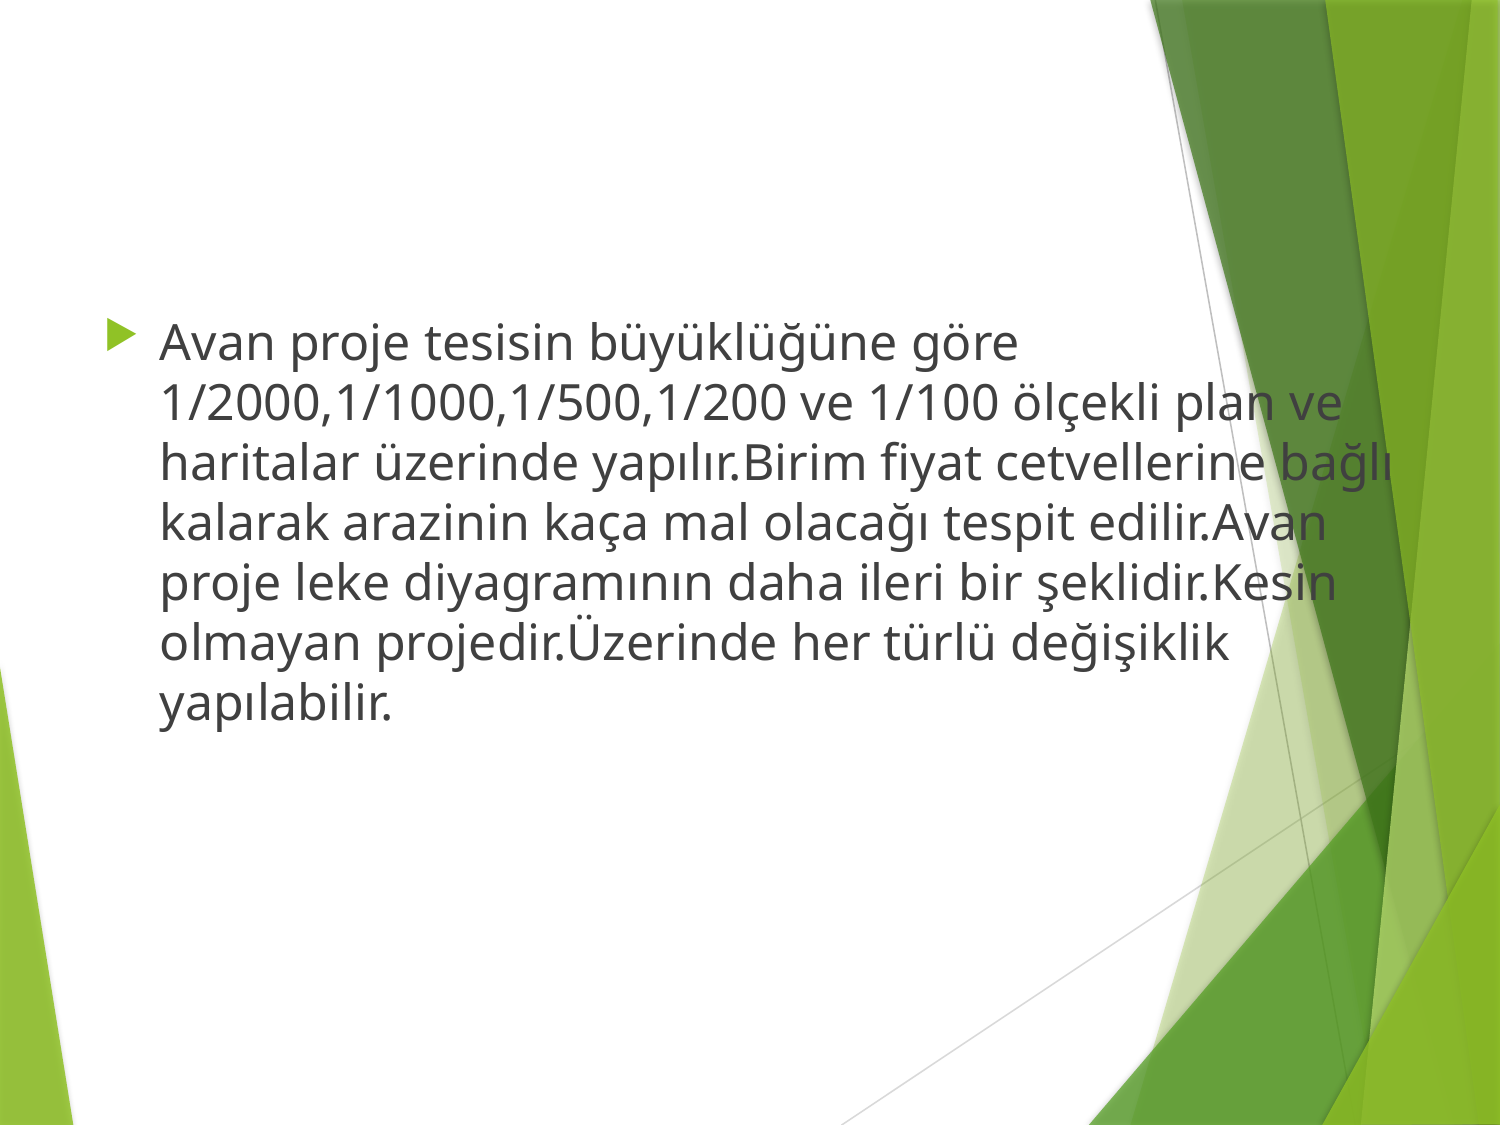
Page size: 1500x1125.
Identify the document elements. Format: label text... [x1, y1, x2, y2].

list Avan proje tesisin büyüklüğüne göre 1/2000,1/1000,1/500,1/200 ve 1/100 ölçekli plan ve haritalar üzerinde yapılır.Birim fiyat cetvellerine bağlı kalarak arazinin kaça mal olacağı tespit edilir.Avan proje leke diyagramının daha ileri bir şeklidir.Kesin olmayan projedir.Üzerinde her türlü değişiklik yapılabilir. [88, 302, 1439, 1125]
